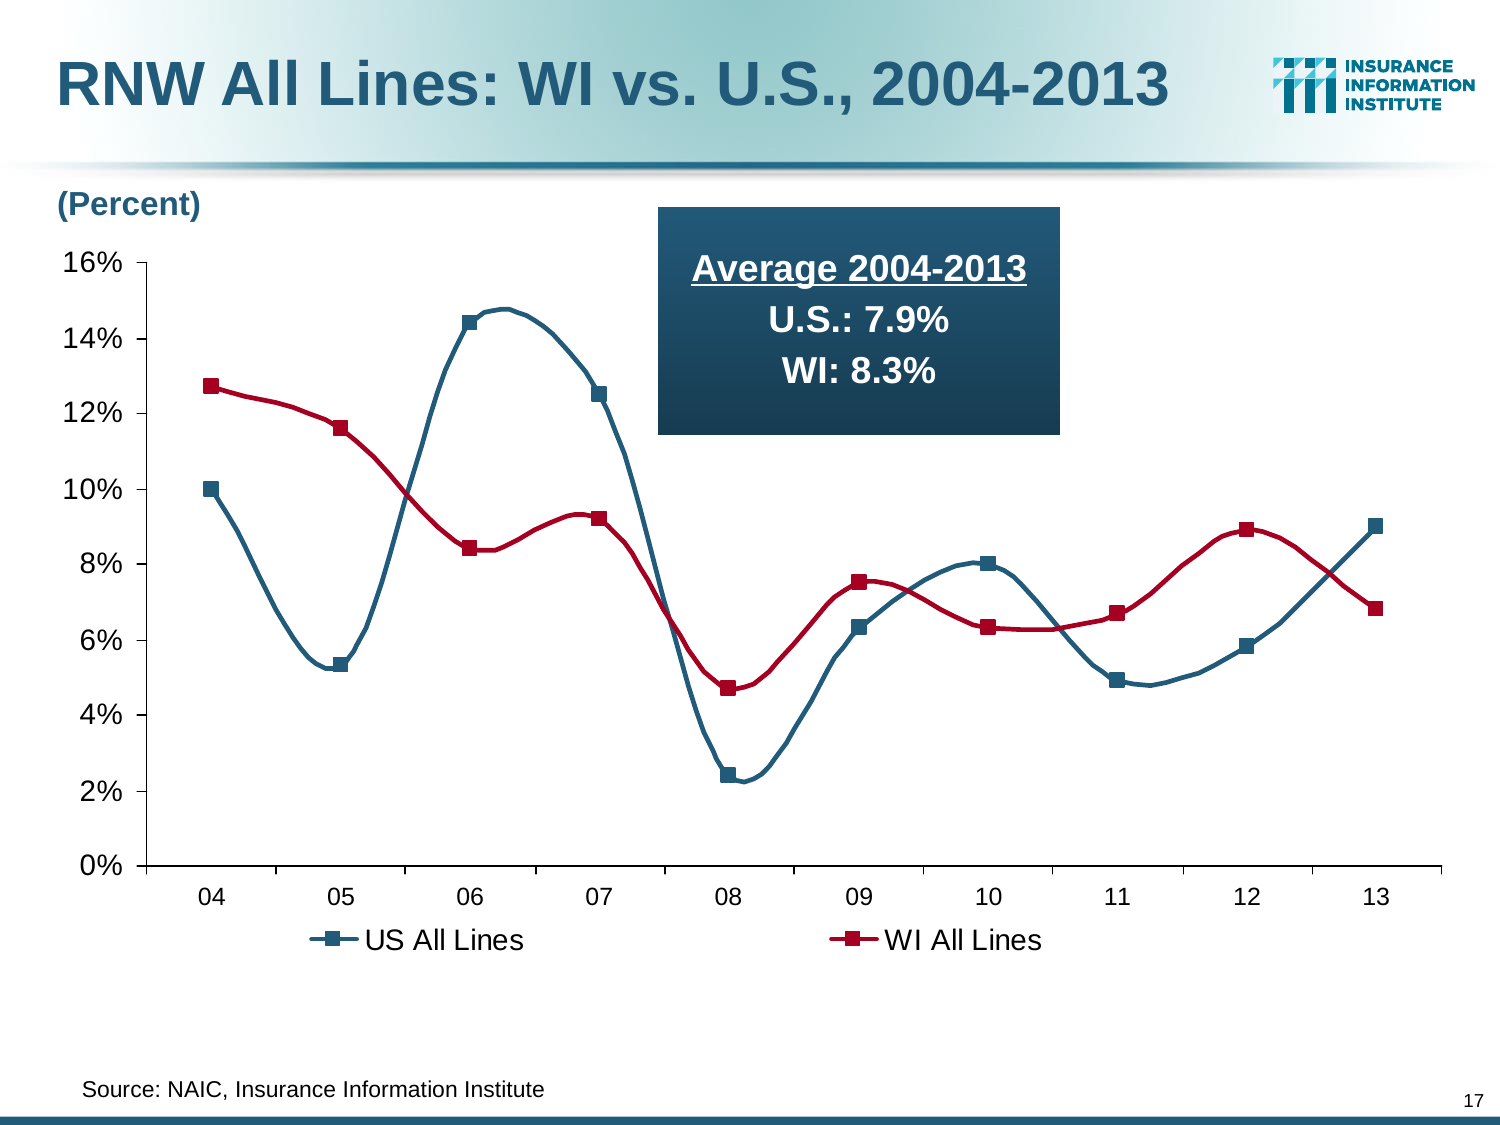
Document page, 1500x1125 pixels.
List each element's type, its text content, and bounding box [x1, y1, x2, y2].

text_box Average 2004-2013 U.S.: 7.9% WI: 8.3% [655, 204, 1062, 210]
text_box 17 [1410, 1091, 1485, 1111]
picture [0, 0, 1500, 189]
text_box Source: NAIC, Insurance Information Institute [0, 1077, 1242, 1125]
text_box (Percent) [56, 186, 1406, 211]
title RNW All Lines: WI vs. U.S., 2004-2013 [48, 14, 1264, 157]
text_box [49, 212, 1456, 964]
